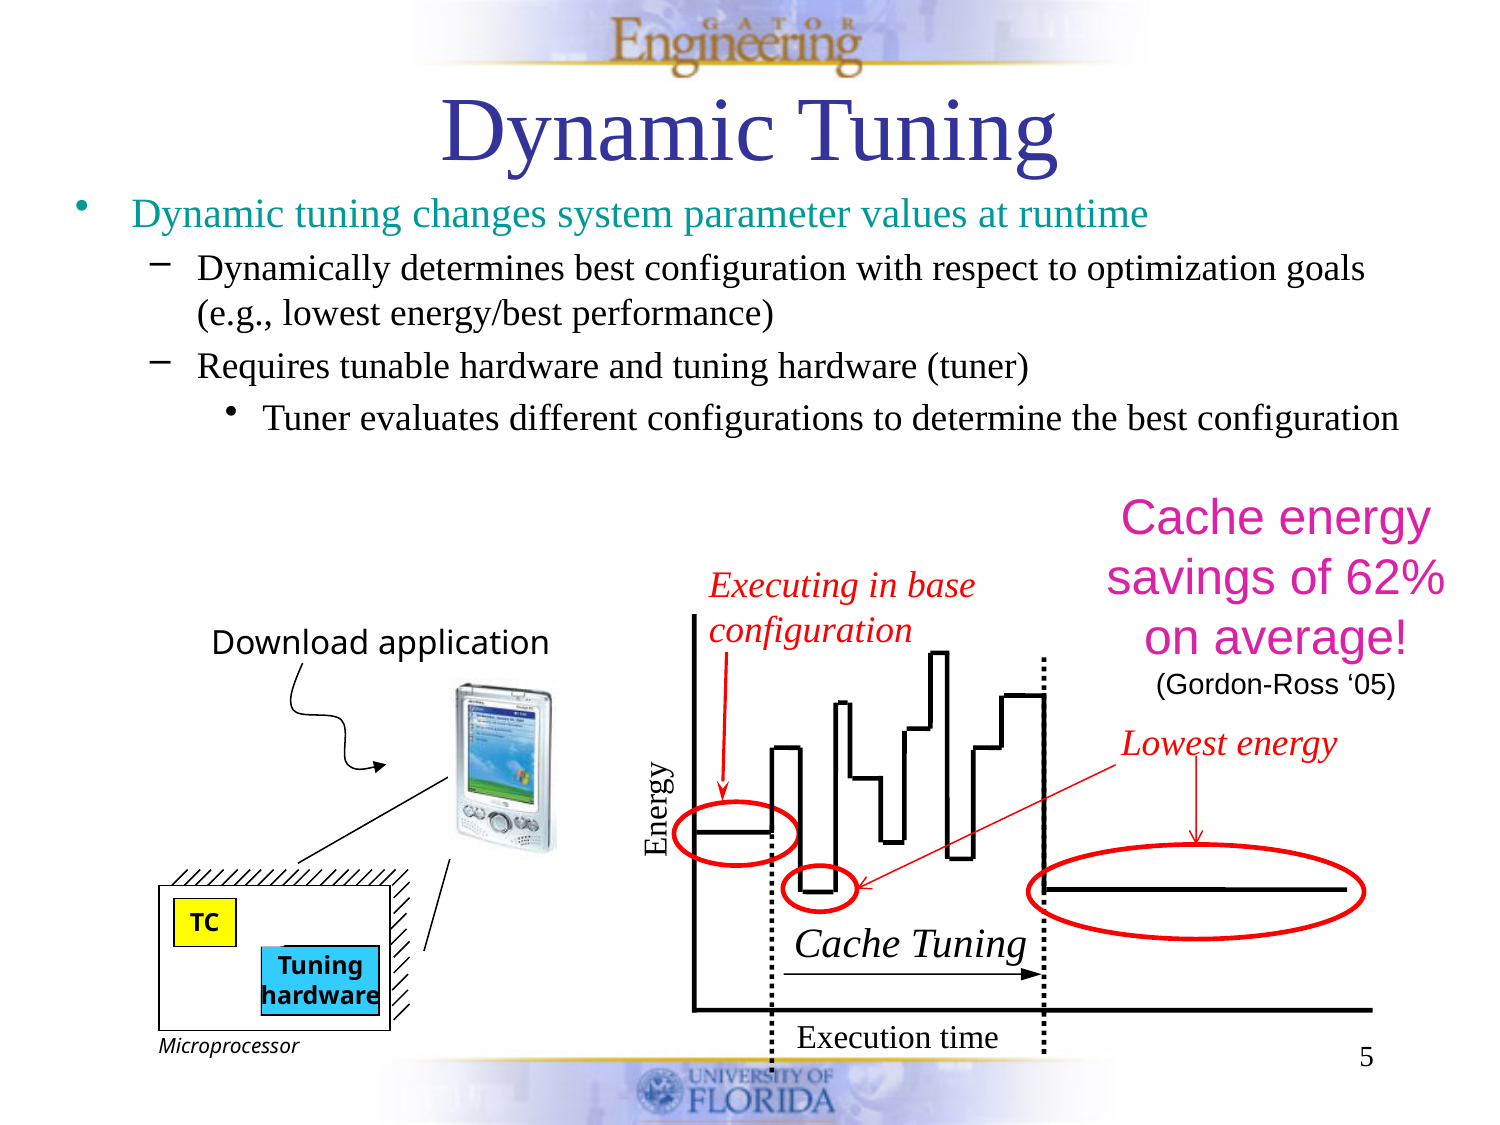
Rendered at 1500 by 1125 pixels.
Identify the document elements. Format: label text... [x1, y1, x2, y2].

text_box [849, 702, 881, 779]
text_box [625, 613, 766, 1013]
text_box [835, 702, 848, 893]
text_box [930, 652, 945, 729]
list Dynamic tuning changes system parameter values at runtime Dynamically determines best configuration with respect to optimization goals (e.g., lowest energy/best performance) Requires tunable hardware and tuning hardware (tuner) Tuner evaluates different configurations to determine the best configuration [59, 177, 1440, 462]
text_box Cache energy savings of 62% on average! (Gordon-Ross ‘05) [1082, 477, 1471, 708]
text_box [673, 552, 1001, 866]
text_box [771, 824, 1044, 1077]
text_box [904, 728, 931, 763]
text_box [972, 747, 1002, 763]
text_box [208, 613, 558, 859]
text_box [1043, 692, 1348, 893]
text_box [134, 890, 282, 1025]
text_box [1005, 613, 1373, 1013]
slide_number 5 [1076, 1029, 1390, 1105]
text_box Microprocessor [143, 1034, 315, 1066]
picture [0, 0, 1500, 1125]
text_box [946, 652, 974, 763]
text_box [282, 890, 354, 1021]
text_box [771, 747, 798, 824]
title Dynamic Tuning [112, 29, 1388, 177]
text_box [1001, 695, 1039, 748]
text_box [153, 775, 473, 1031]
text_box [799, 747, 830, 893]
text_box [856, 764, 1116, 889]
